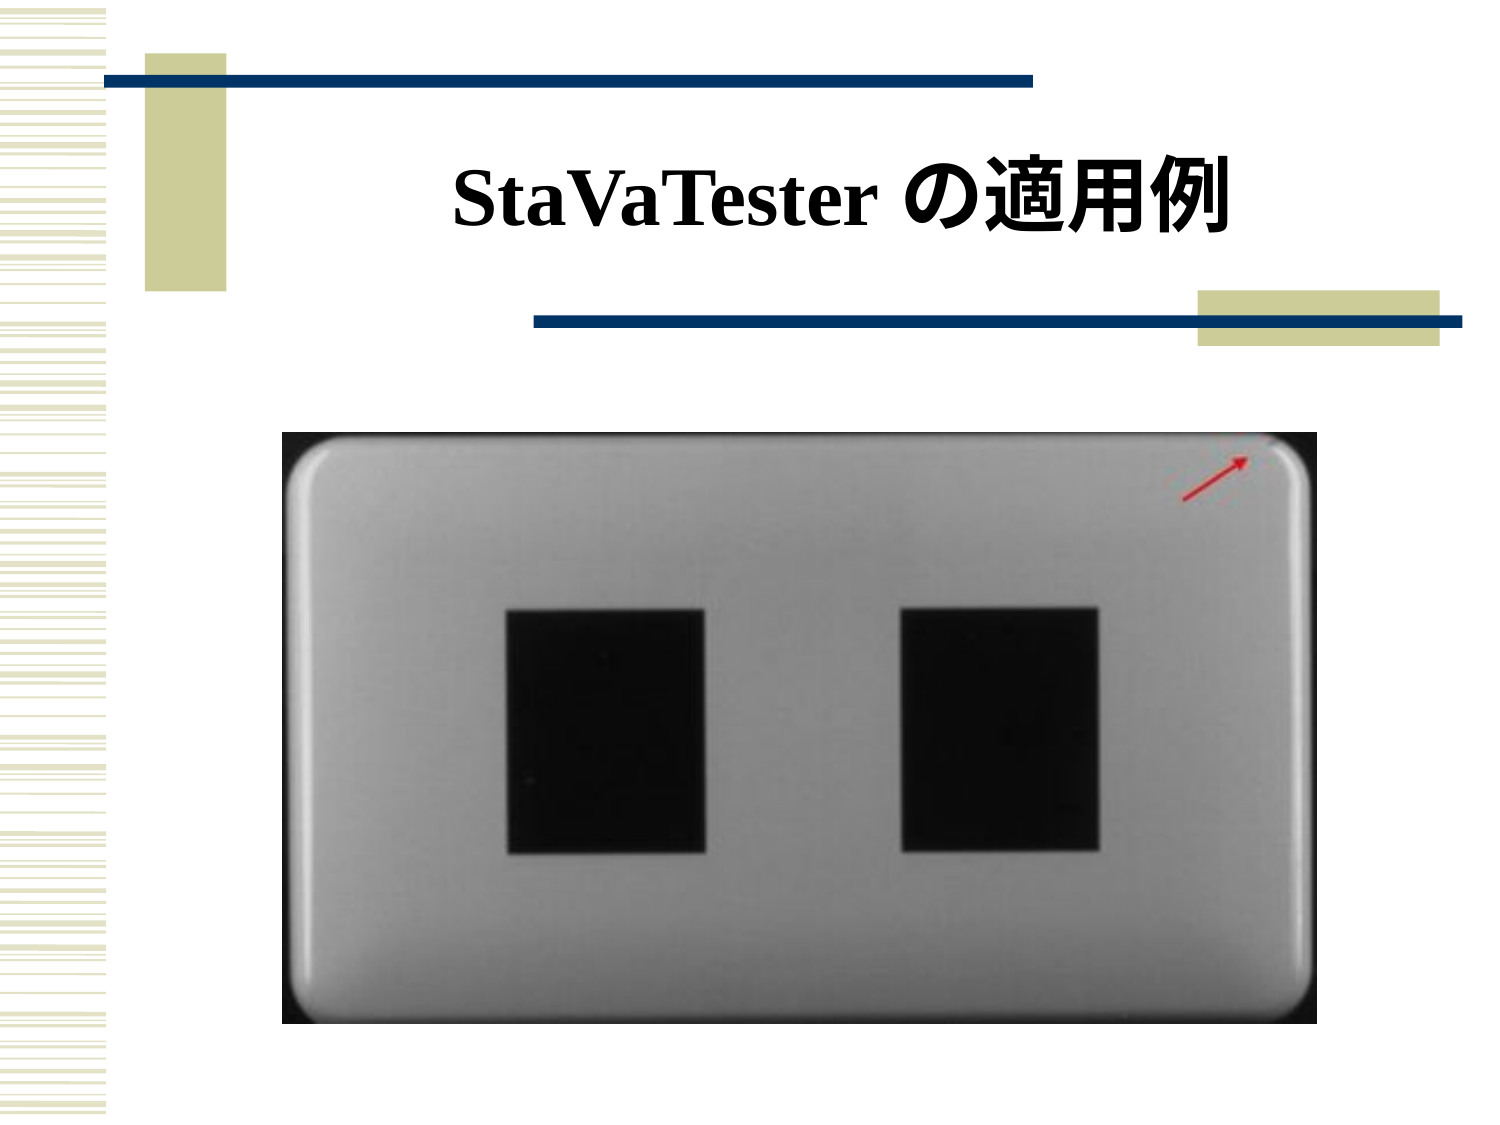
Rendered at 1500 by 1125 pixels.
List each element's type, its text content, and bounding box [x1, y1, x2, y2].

title StaVaTesterの適用例 [0, 87, 1500, 313]
picture [282, 432, 1318, 1024]
